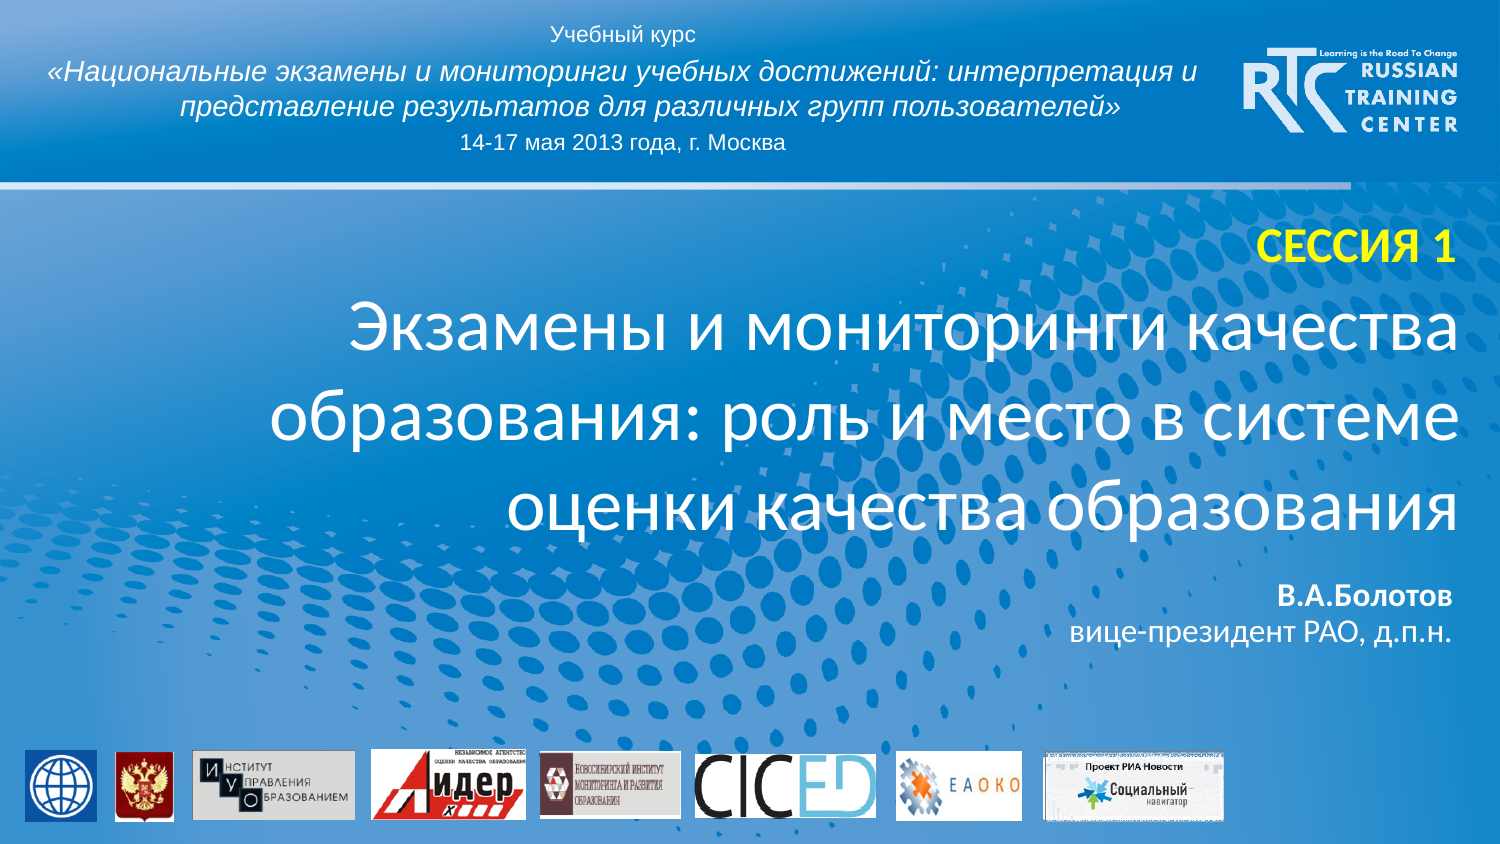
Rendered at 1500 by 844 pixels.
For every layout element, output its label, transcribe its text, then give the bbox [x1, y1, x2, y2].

title Экзамены и мониторинги качества образования: роль и место в системе оценки качества образования [147, 256, 1477, 564]
text_box СЕССИЯ 1 [1232, 205, 1481, 281]
text_box В.А.Болотов вице-президент РАО, д.п.н. [643, 570, 1468, 657]
picture [0, 0, 1500, 844]
